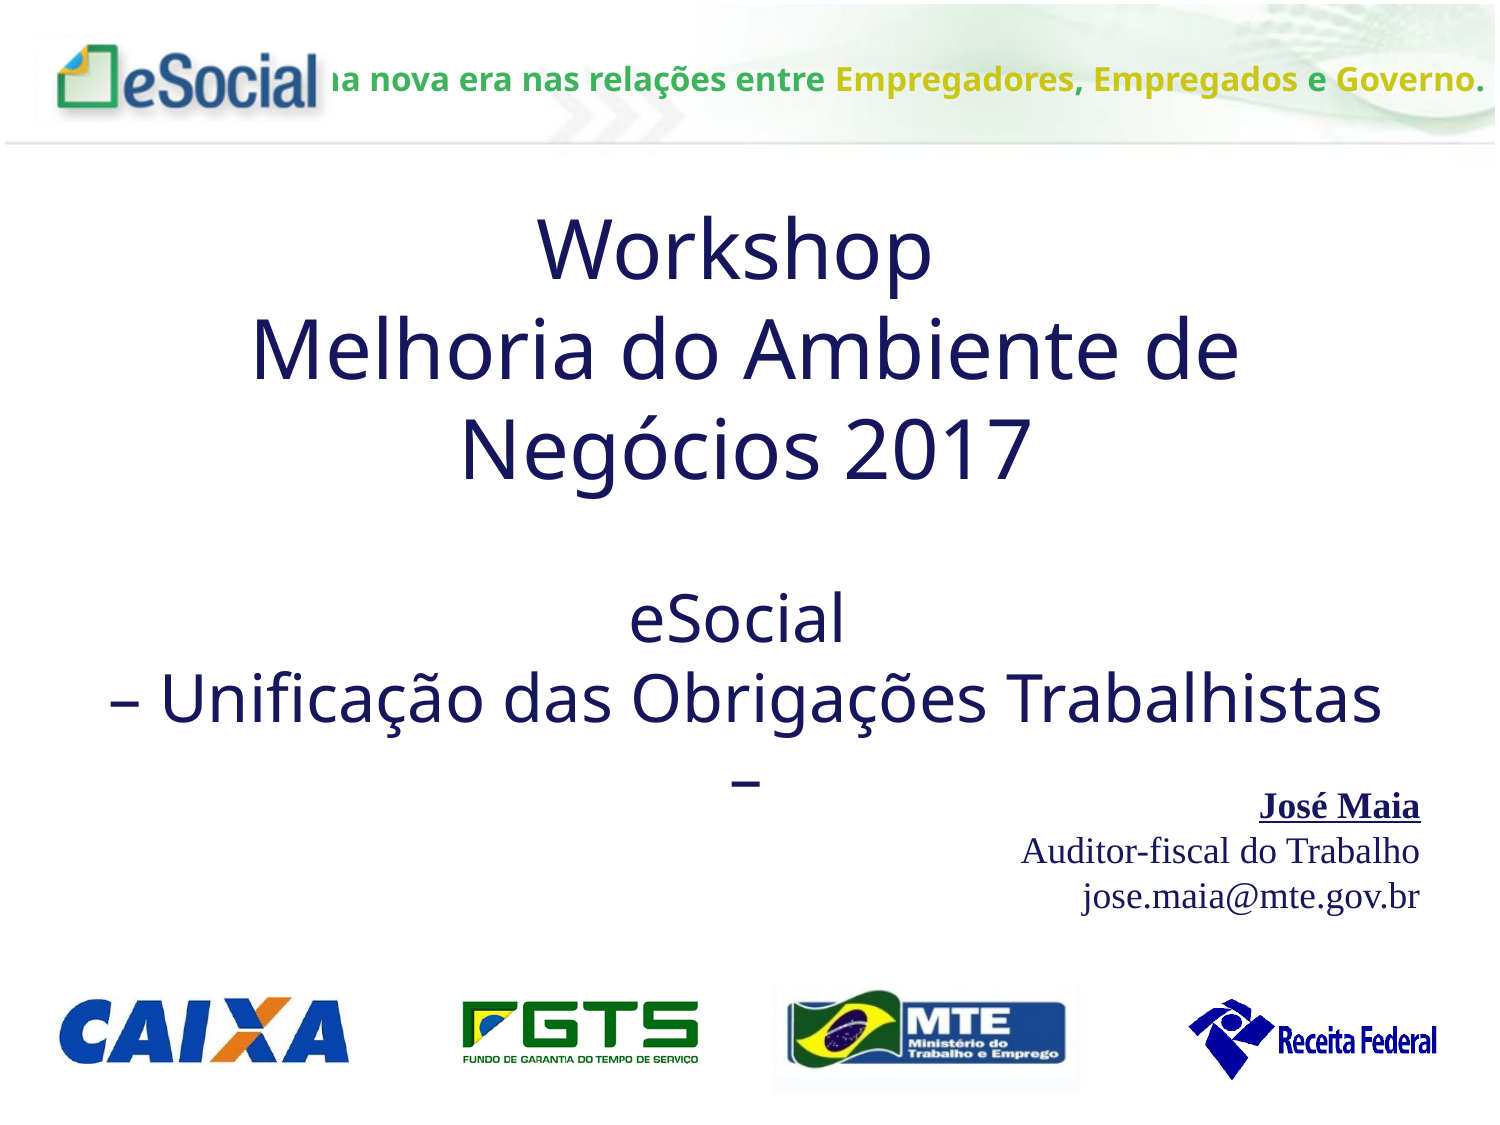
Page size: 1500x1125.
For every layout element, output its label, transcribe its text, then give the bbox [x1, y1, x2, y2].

text_box José Maia Auditor-fiscal do Trabalho jose.maia@mte.gov.br [714, 668, 1436, 924]
text_box Workshop Melhoria do Ambiente de Negócios 2017 eSocial – Unificação das Obrigações Trabalhistas – [88, 128, 1405, 943]
picture [5, 4, 1495, 1121]
